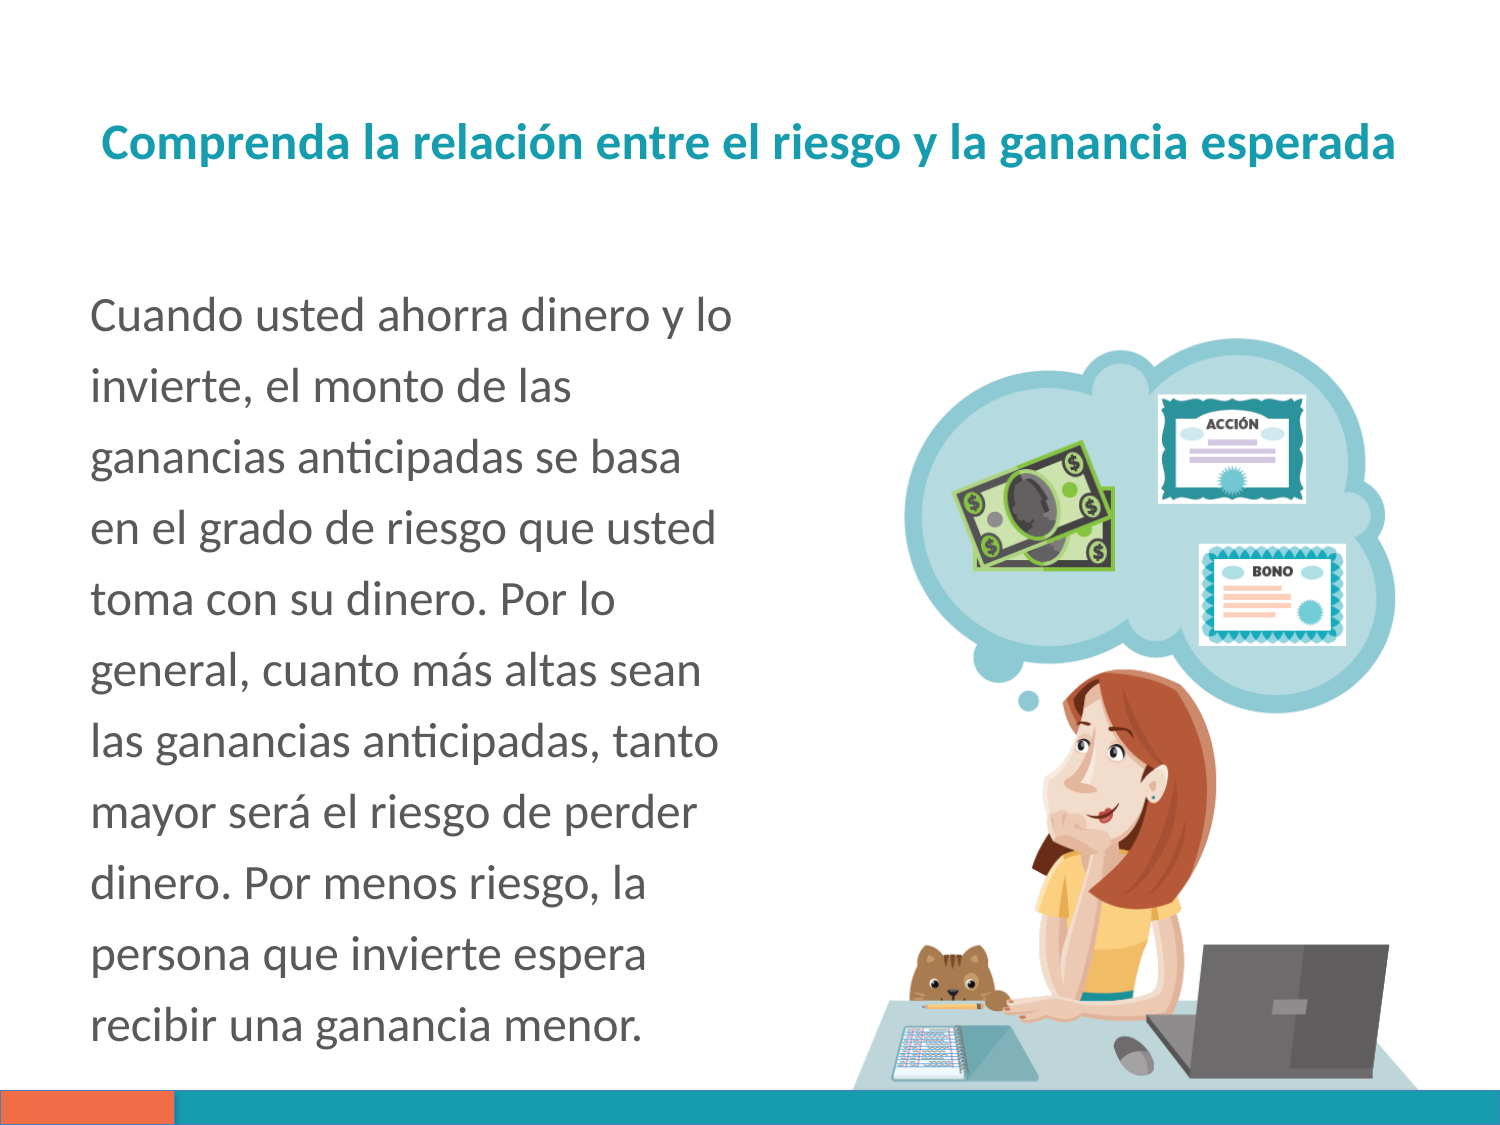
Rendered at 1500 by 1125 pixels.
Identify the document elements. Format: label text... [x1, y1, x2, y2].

text_box [0, 1090, 175, 1125]
picture [846, 330, 1432, 1099]
title Comprenda la relación entre el riesgo y la ganancia esperada [75, 76, 1425, 264]
text_box [175, 1090, 1500, 1125]
list Cuando usted ahorra dinero y lo invierte, el monto de las ganancias anticipadas se basa en el grado de riesgo que usted toma con su dinero. Por lo general, cuanto más altas sean las ganancias anticipadas, tanto mayor será el riesgo de perder dinero. Por menos riesgo, la persona que invierte espera recibir una ganancia menor. [75, 262, 750, 1089]
